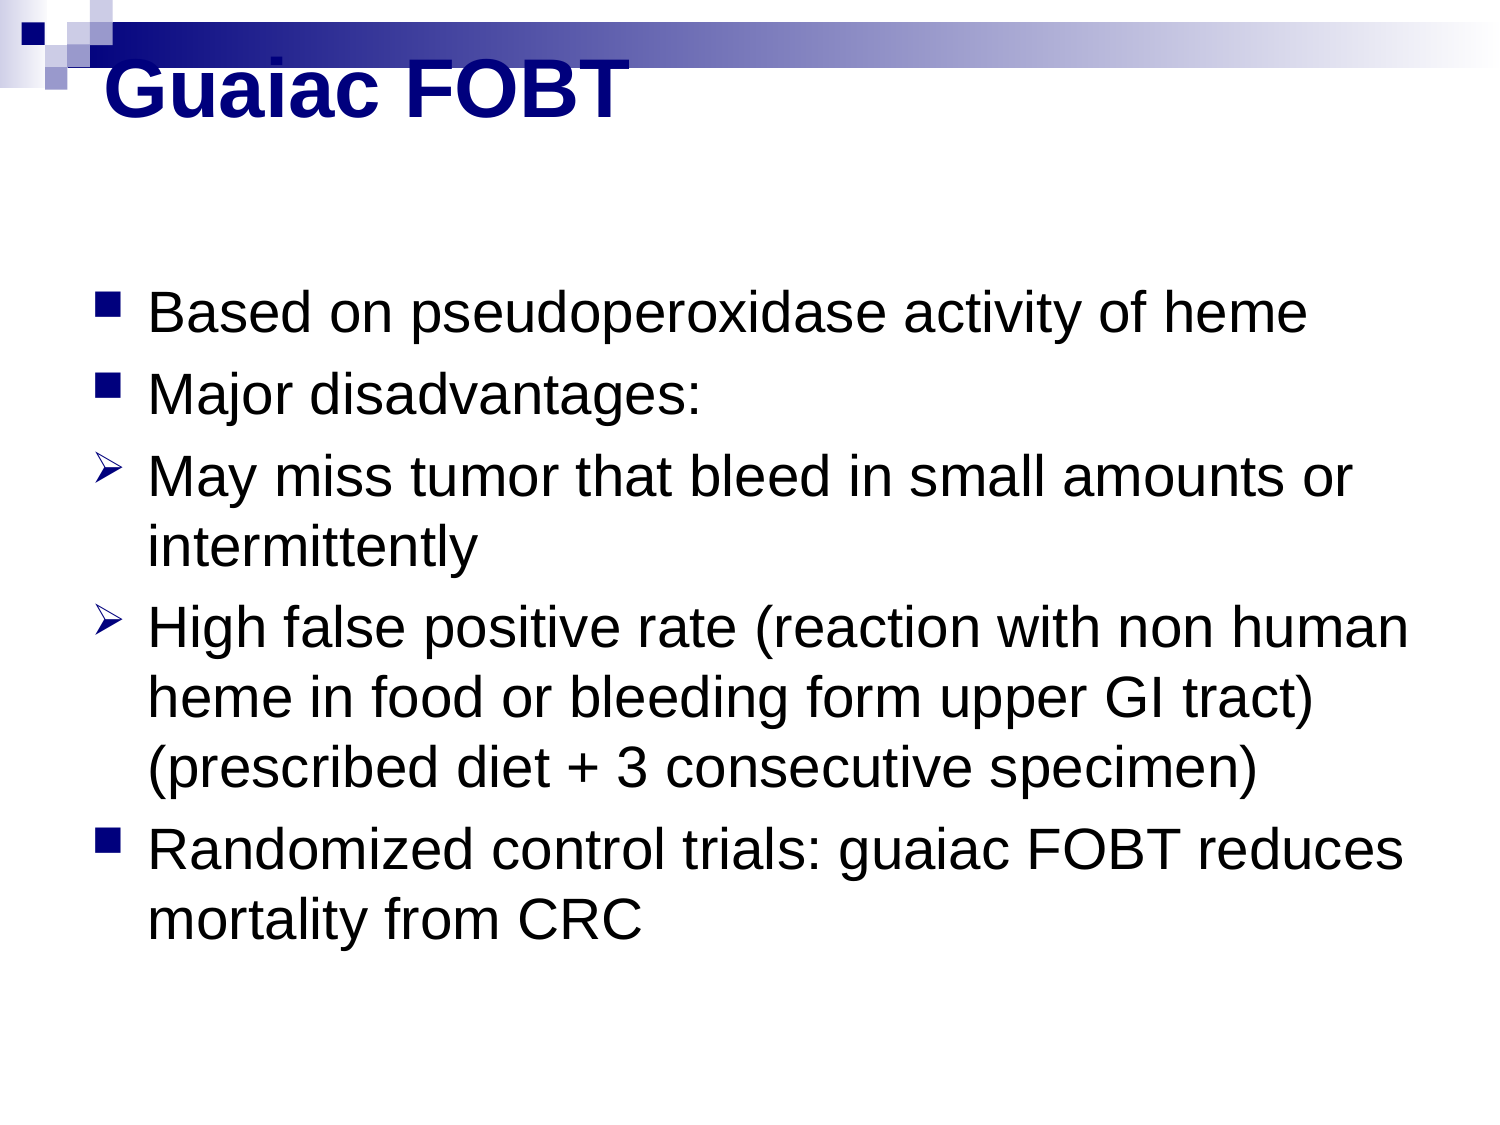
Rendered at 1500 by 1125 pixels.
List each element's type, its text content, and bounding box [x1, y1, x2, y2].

list Based on pseudoperoxidase activity of heme Major disadvantages: May miss tumor that bleed in small amounts or intermittently High false positive rate (reaction with non human heme in food or bleeding form upper GI tract) (prescribed diet + 3 consecutive specimen) Randomized control trials: guaiac FOBT reduces mortality from CRC [76, 267, 1427, 905]
title Guaiac FOBT [88, 0, 1439, 197]
